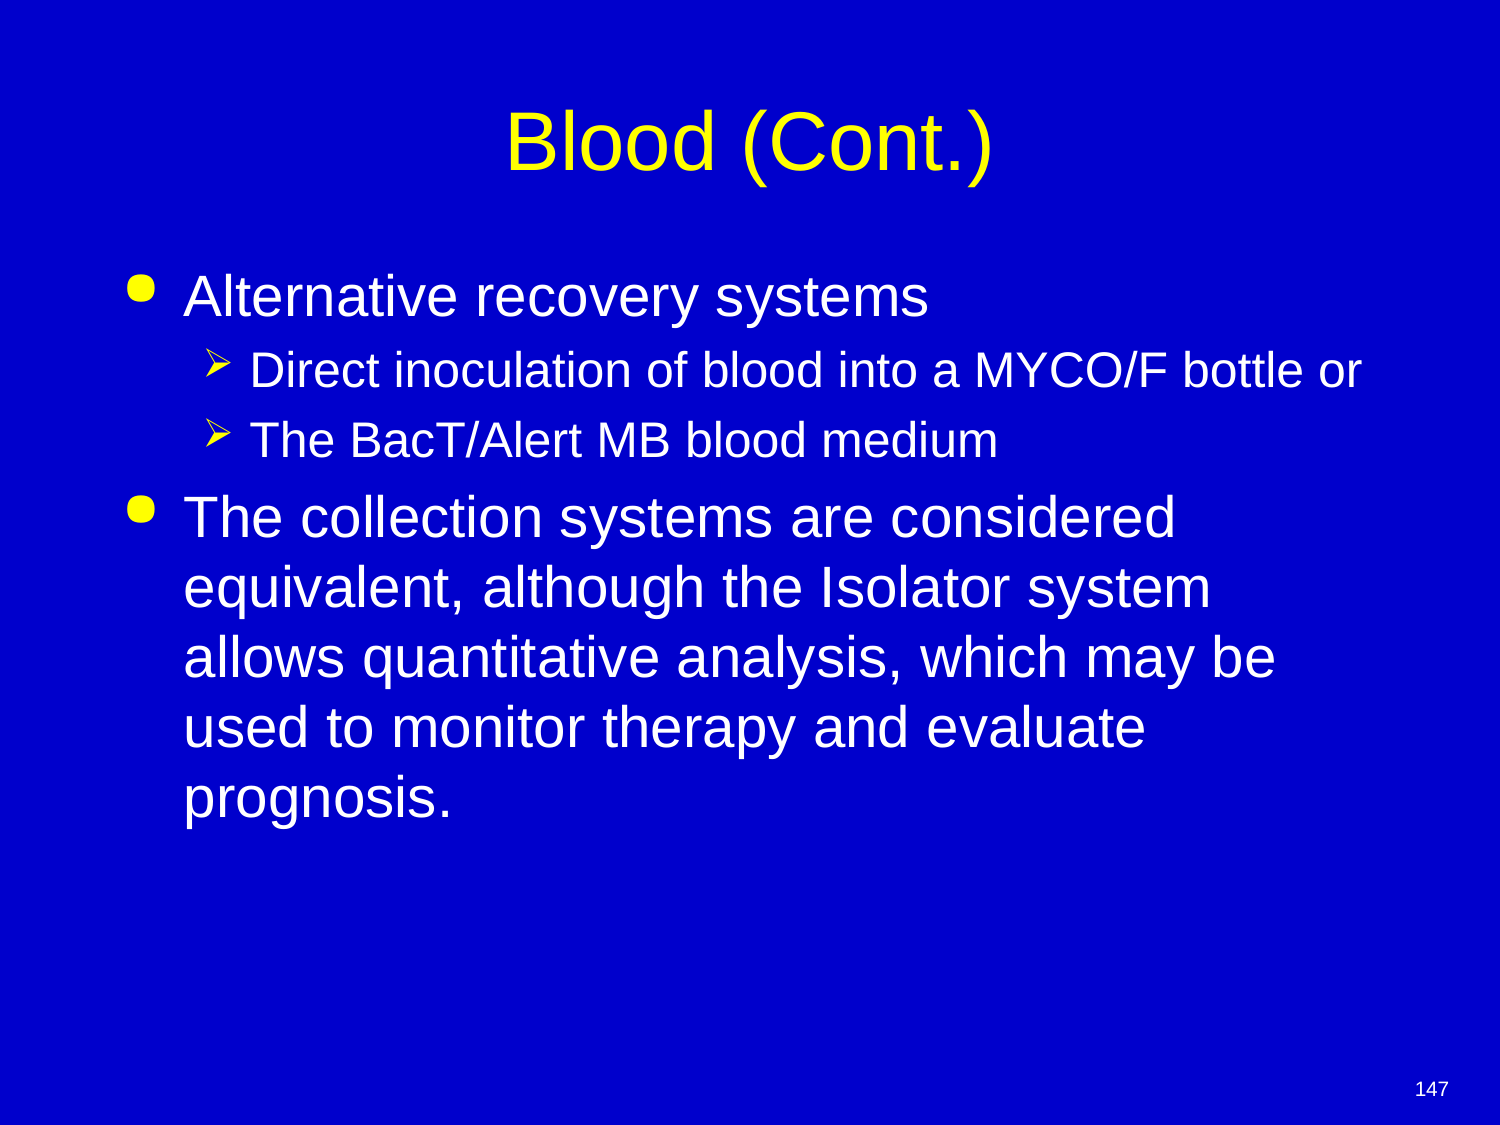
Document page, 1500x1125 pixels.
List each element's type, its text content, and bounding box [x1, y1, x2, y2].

title Blood (Cont.) [112, 37, 1388, 238]
list Alternative recovery systems Direct inoculation of blood into a MYCO/F bottle or The BacT/Alert MB blood medium The collection systems are considered equivalent, although the Isolator system allows quantitative analysis, which may be used to monitor therapy and evaluate prognosis. [111, 249, 1388, 982]
